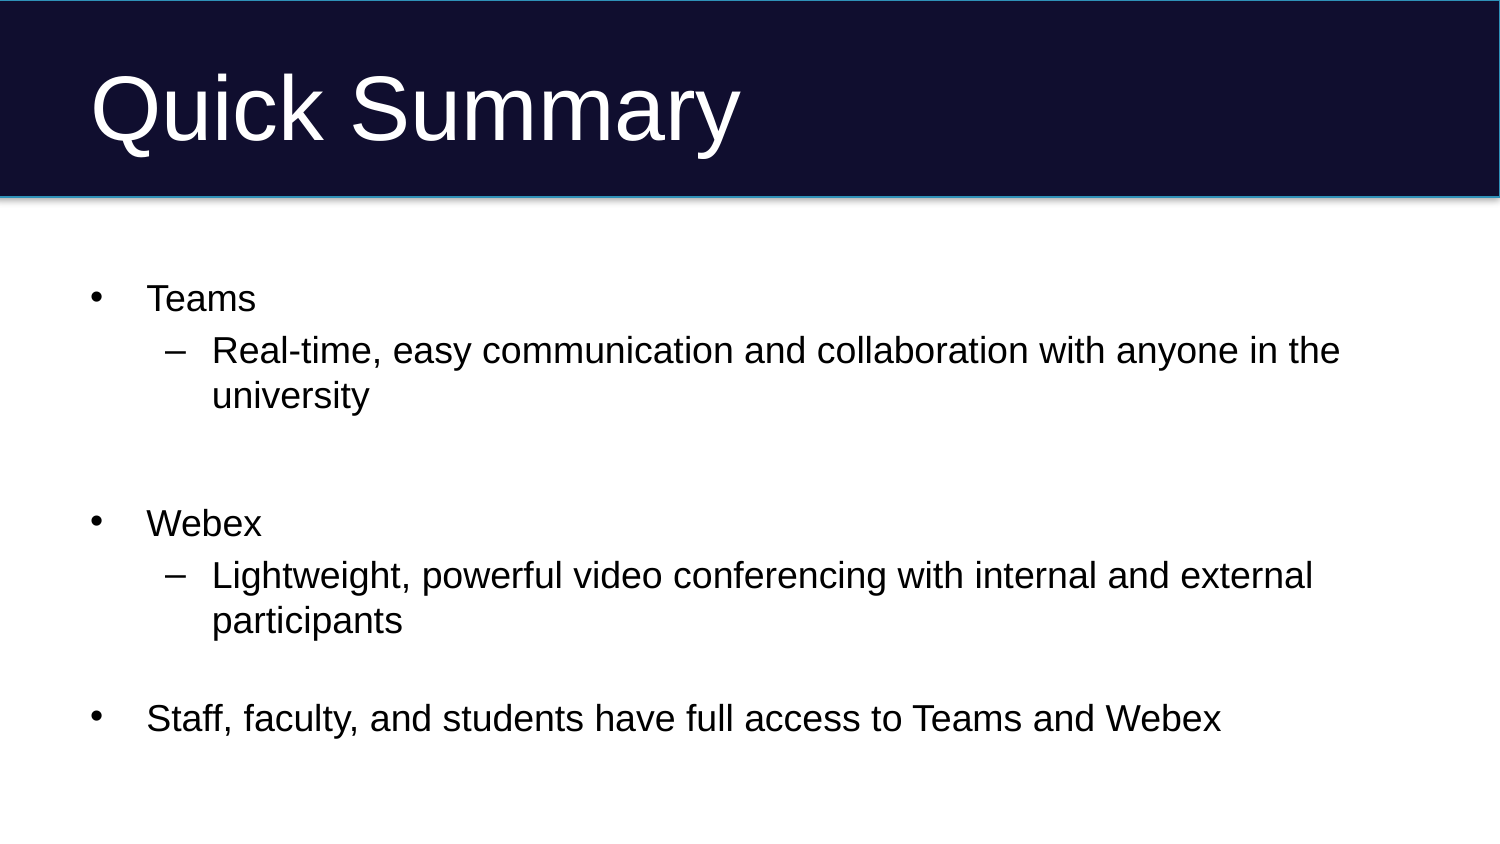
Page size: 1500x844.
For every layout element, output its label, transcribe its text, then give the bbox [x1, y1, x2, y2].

title Quick Summary [75, 33, 1425, 175]
list Teams Real-time, easy communication and collaboration with anyone in the university Webex Lightweight, powerful video conferencing with internal and external participants Staff, faculty, and students have full access to Teams and Webex [75, 266, 1425, 733]
